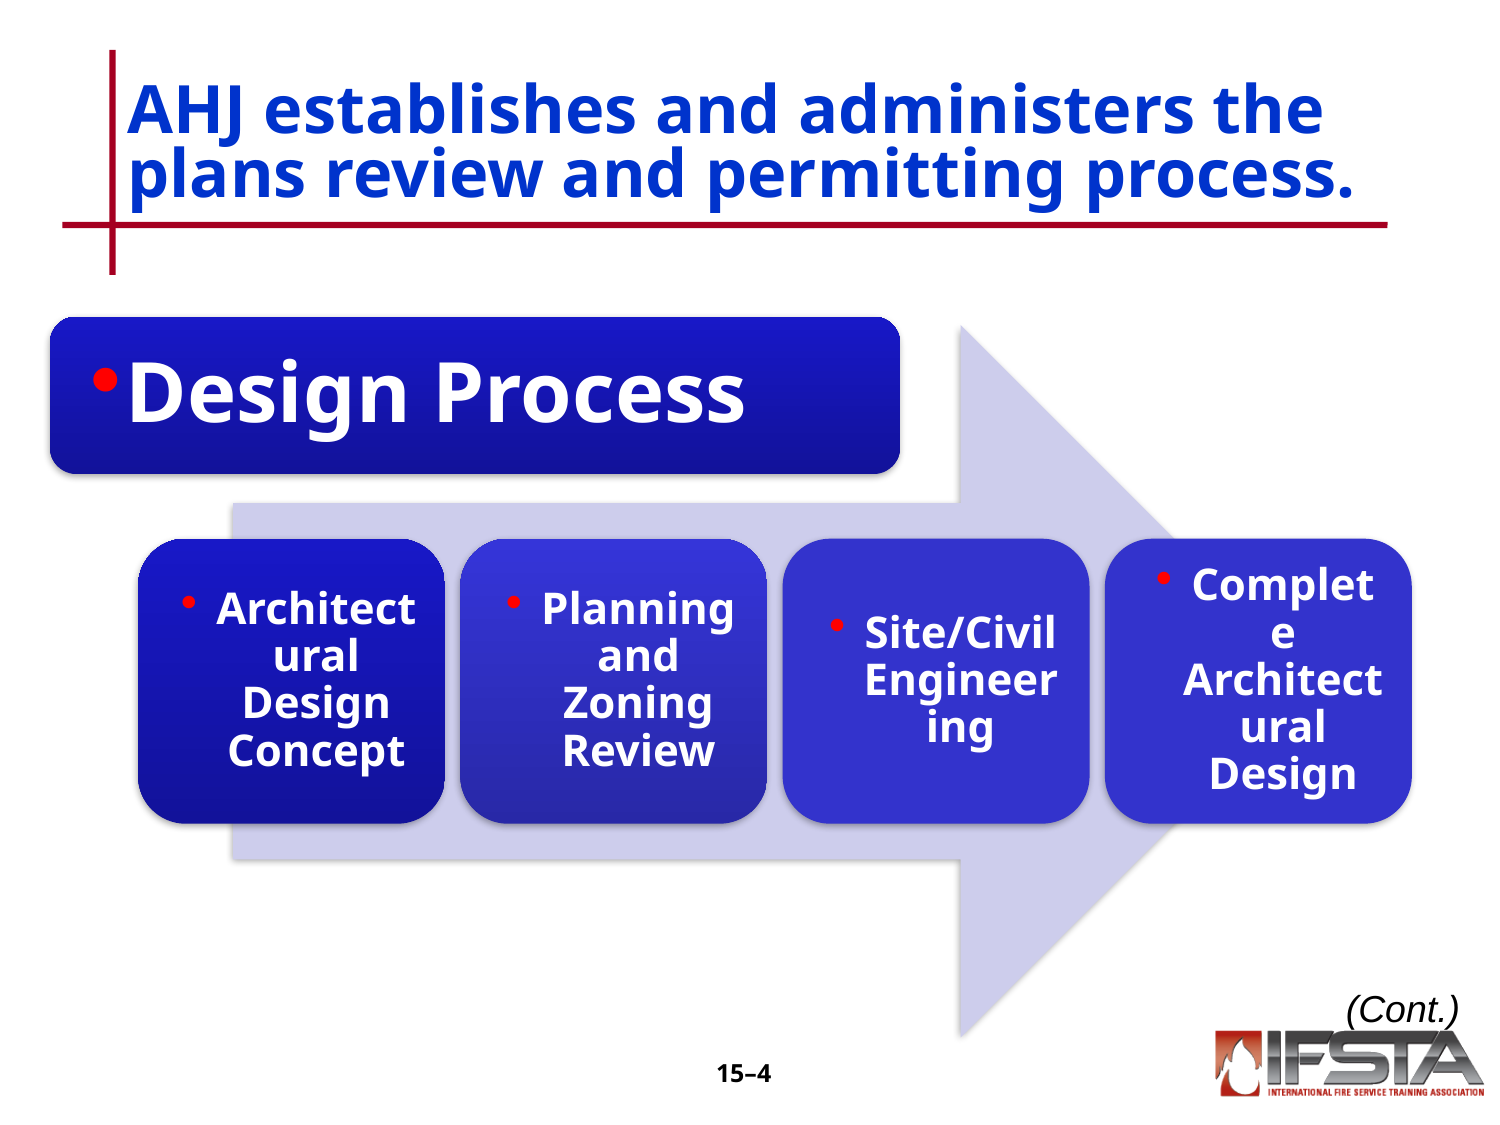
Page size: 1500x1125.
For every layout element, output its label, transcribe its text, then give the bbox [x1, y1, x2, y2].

slide_number 15–3 [587, 1050, 900, 1125]
picture [1215, 1030, 1485, 1099]
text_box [49, 316, 901, 476]
text_box (Cont.) [1416, 977, 1475, 1038]
title AHJ establishes and administers the plans review and permitting process. [112, 75, 1388, 225]
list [137, 324, 1413, 1038]
